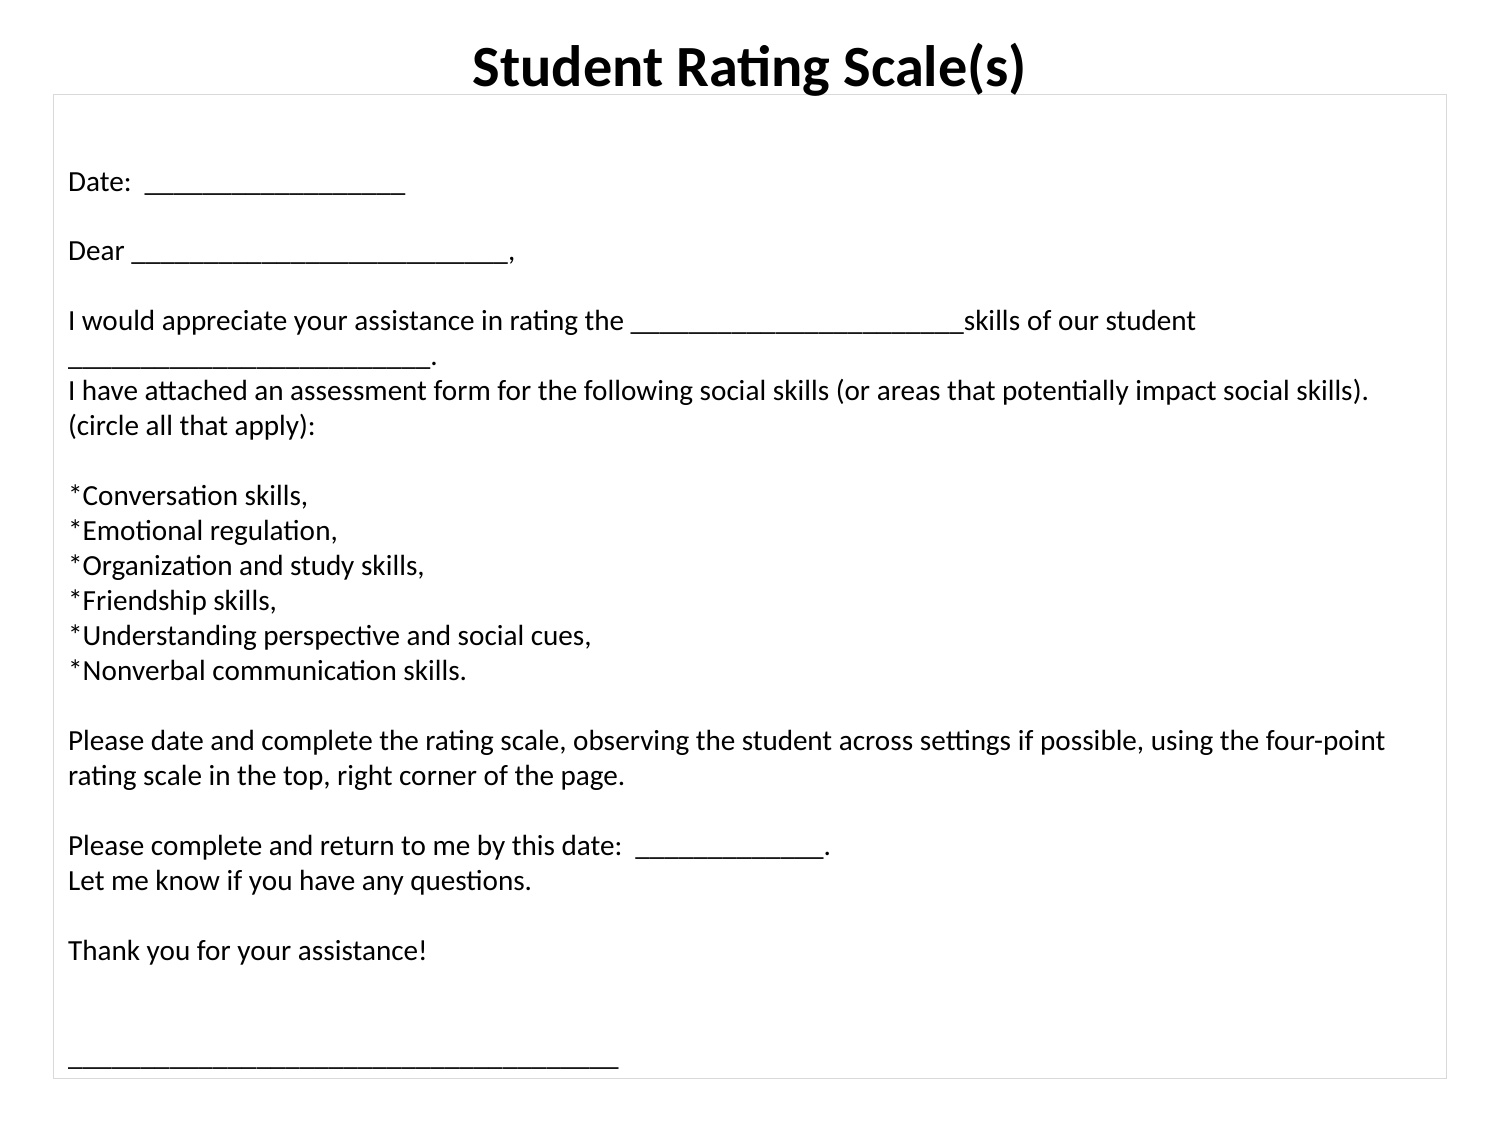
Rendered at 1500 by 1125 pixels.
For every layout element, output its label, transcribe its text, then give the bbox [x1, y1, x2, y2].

text_box Date: __________________ Dear __________________________, I would appreciate your assistance in rating the _______________________skills of our student _________________________. I have attached an assessment form for the following social skills (or areas that potentially impact social skills). (circle all that apply): *Conversation skills, *Emotional regulation, *Organization and study skills, *Friendship skills, *Understanding perspective and social cues, *Nonverbal communication skills. Please date and complete the rating scale, observing the student across settings if possible, using the four-point rating scale in the top, right corner of the page. Please complete and return to me by this date: _____________. Let me know if you have any questions. Thank you for your assistance! ______________________________________ [53, 106, 1447, 1079]
text_box Student Rating Scale(s) [0, 20, 1500, 106]
